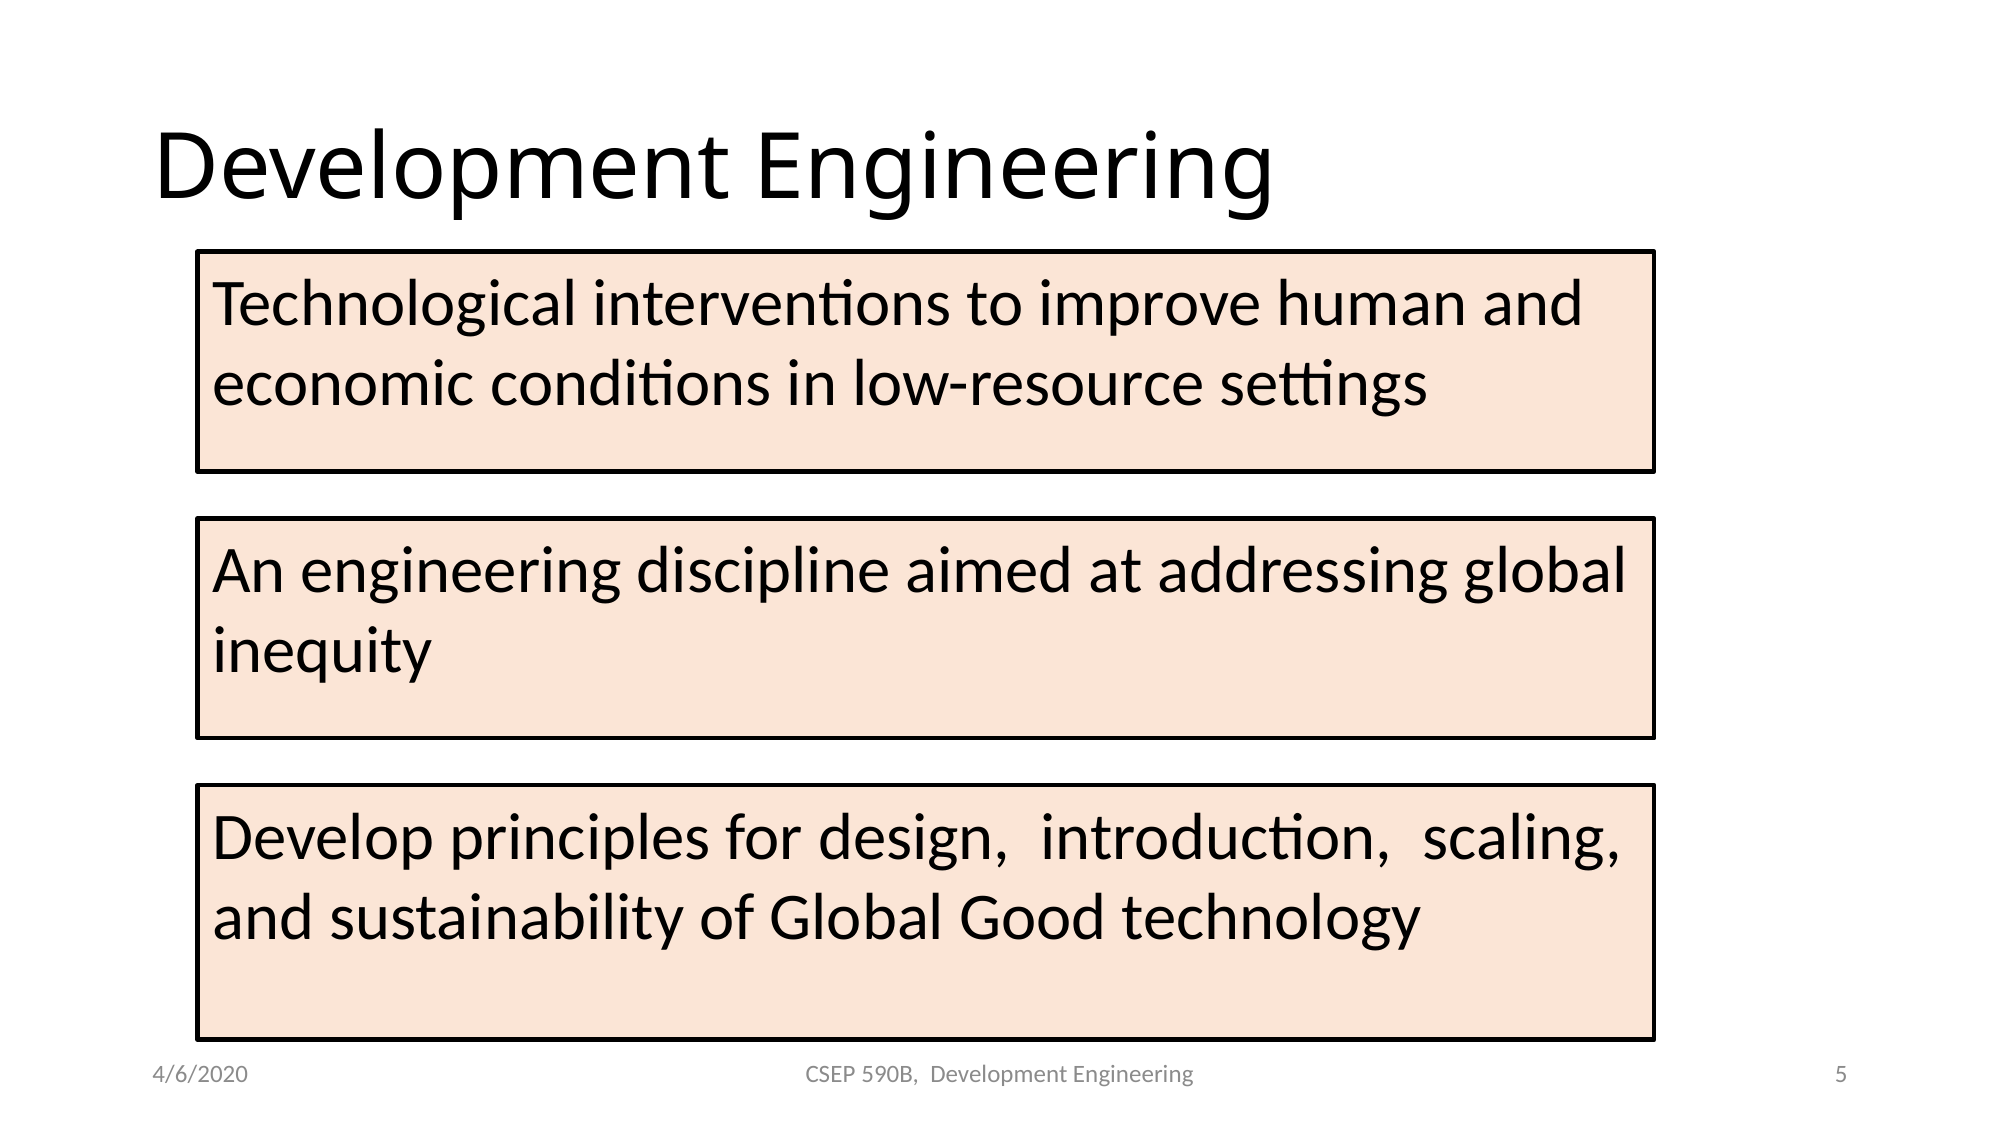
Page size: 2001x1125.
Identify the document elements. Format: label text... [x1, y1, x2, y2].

title Development Engineering [137, 59, 1863, 278]
slide_number 5 [1412, 1042, 1863, 1103]
text_box Technological interventions to improve human and economic conditions in low-resource settings [197, 251, 1655, 472]
text_box Develop principles for design, introduction, scaling, and sustainability of Global Good technology [197, 785, 1655, 1040]
text_box An engineering discipline aimed at addressing global inequity [197, 518, 1655, 739]
footer CSEP 590B, Development Engineering [662, 1042, 1338, 1103]
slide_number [137, 1042, 588, 1103]
